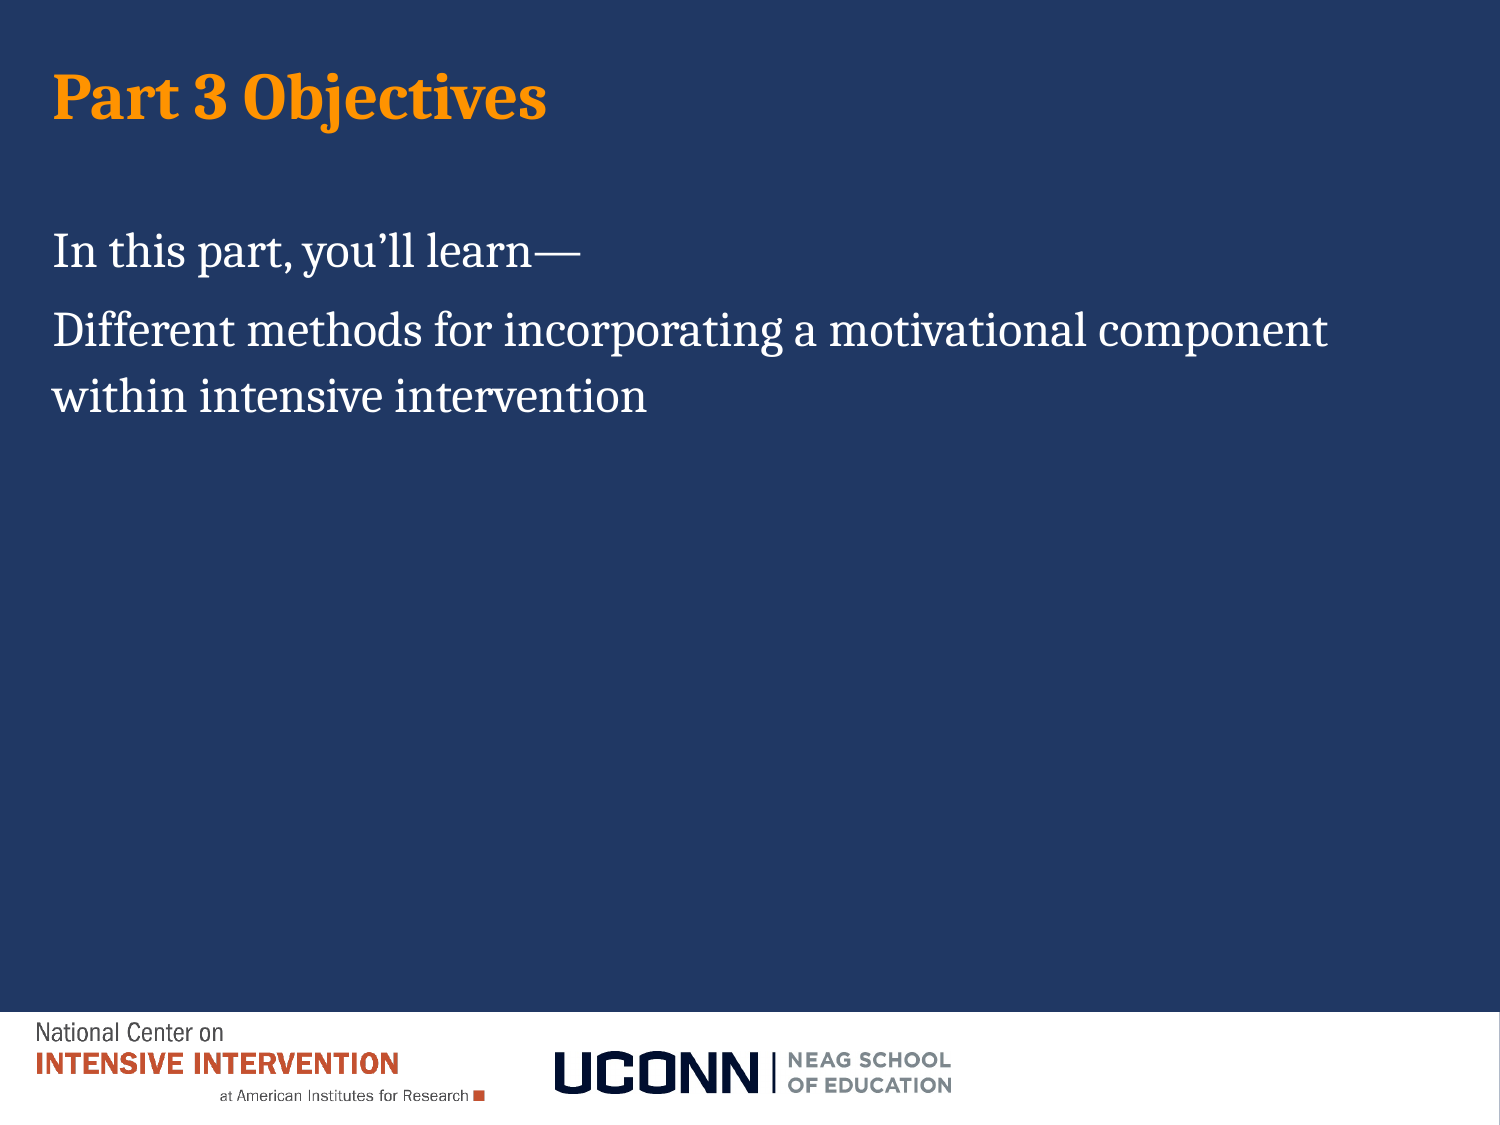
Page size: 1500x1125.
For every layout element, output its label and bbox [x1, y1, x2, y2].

picture [30, 1014, 491, 1109]
picture [555, 1051, 951, 1094]
title [37, 37, 1463, 158]
list [37, 204, 1463, 999]
